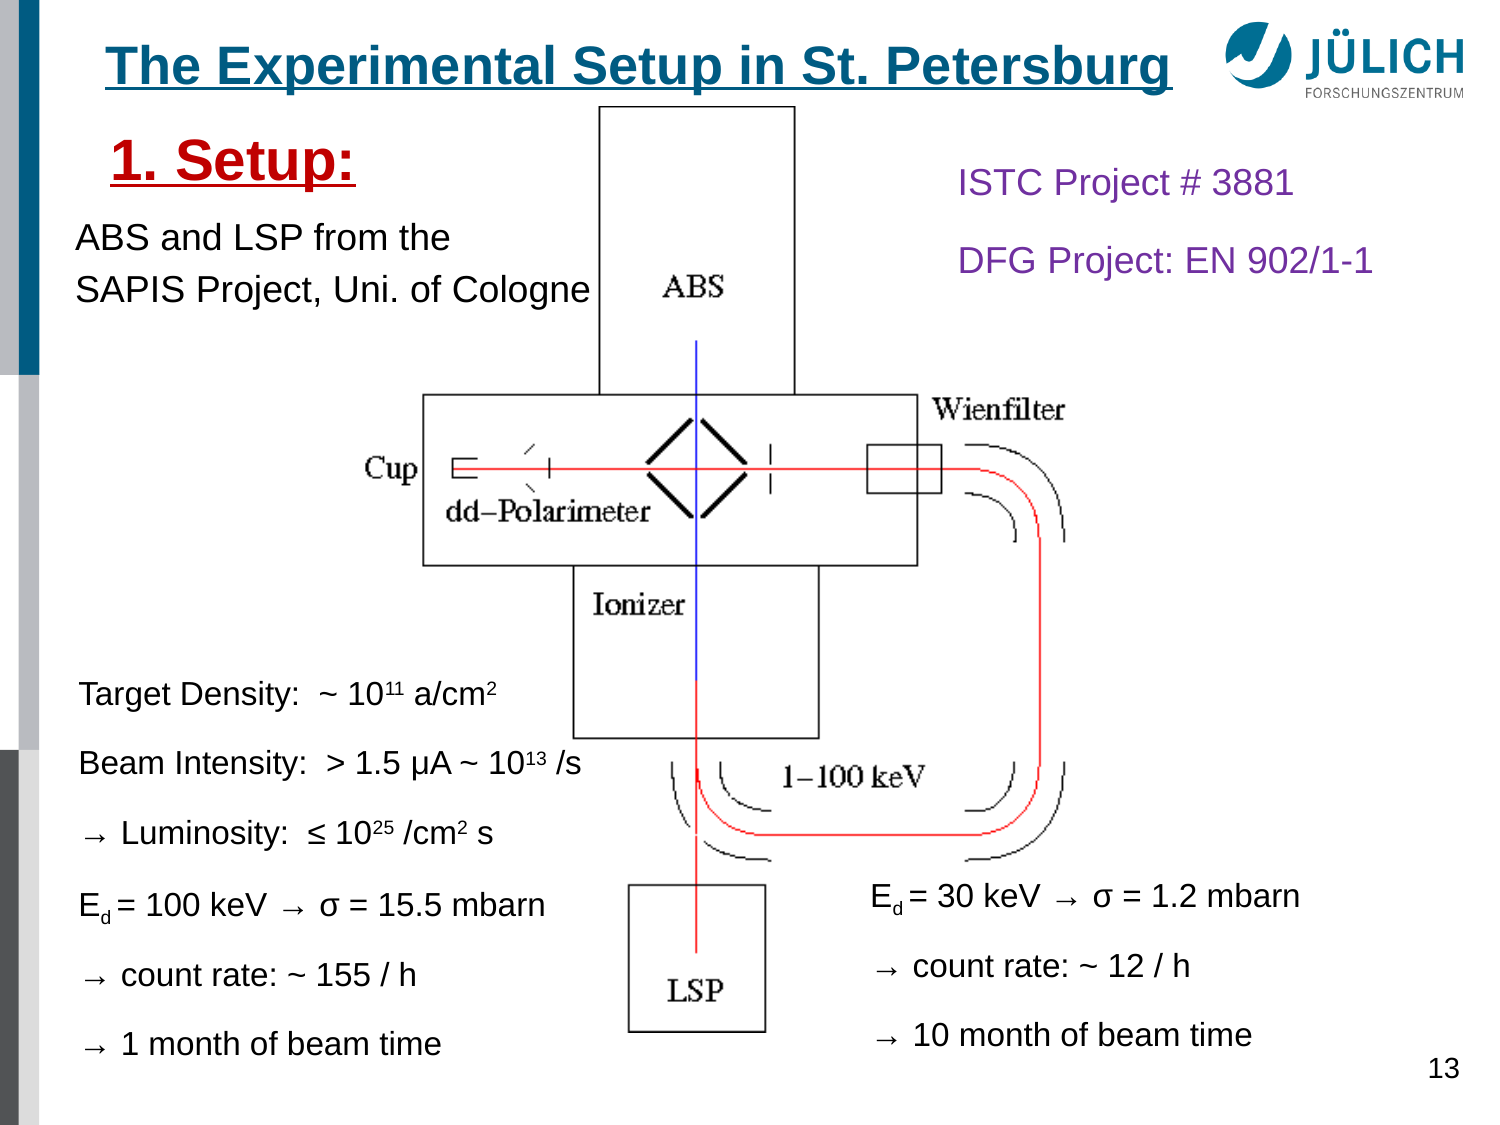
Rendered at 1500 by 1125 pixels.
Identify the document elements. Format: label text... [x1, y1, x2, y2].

text_box Target Density: ~ 1011 a/cm2 Beam Intensity: > 1.5 μA ~ 1013 /s → Luminosity: ≤ 1025 /cm2 s Ed = 100 keV → σ = 15.5 mbarn → count rate: ~ 155 / h → 1 month of beam time [63, 679, 607, 1068]
text_box 1. Setup: [95, 140, 359, 196]
title The Experimental Setup in St. Petersburg [105, 46, 1379, 100]
text_box ABS and LSP from the SAPIS Project, Uni. of Cologne [60, 222, 359, 316]
text_box Ed = 30 keV → σ = 1.2 mbarn → count rate: ~ 12 / h → 10 month of beam time [855, 878, 1407, 1059]
text_box ISTC Project # 3881 DFG Project: EN 902/1-1 [1079, 166, 1400, 286]
picture [1224, 20, 1463, 98]
picture [364, 105, 1074, 1033]
